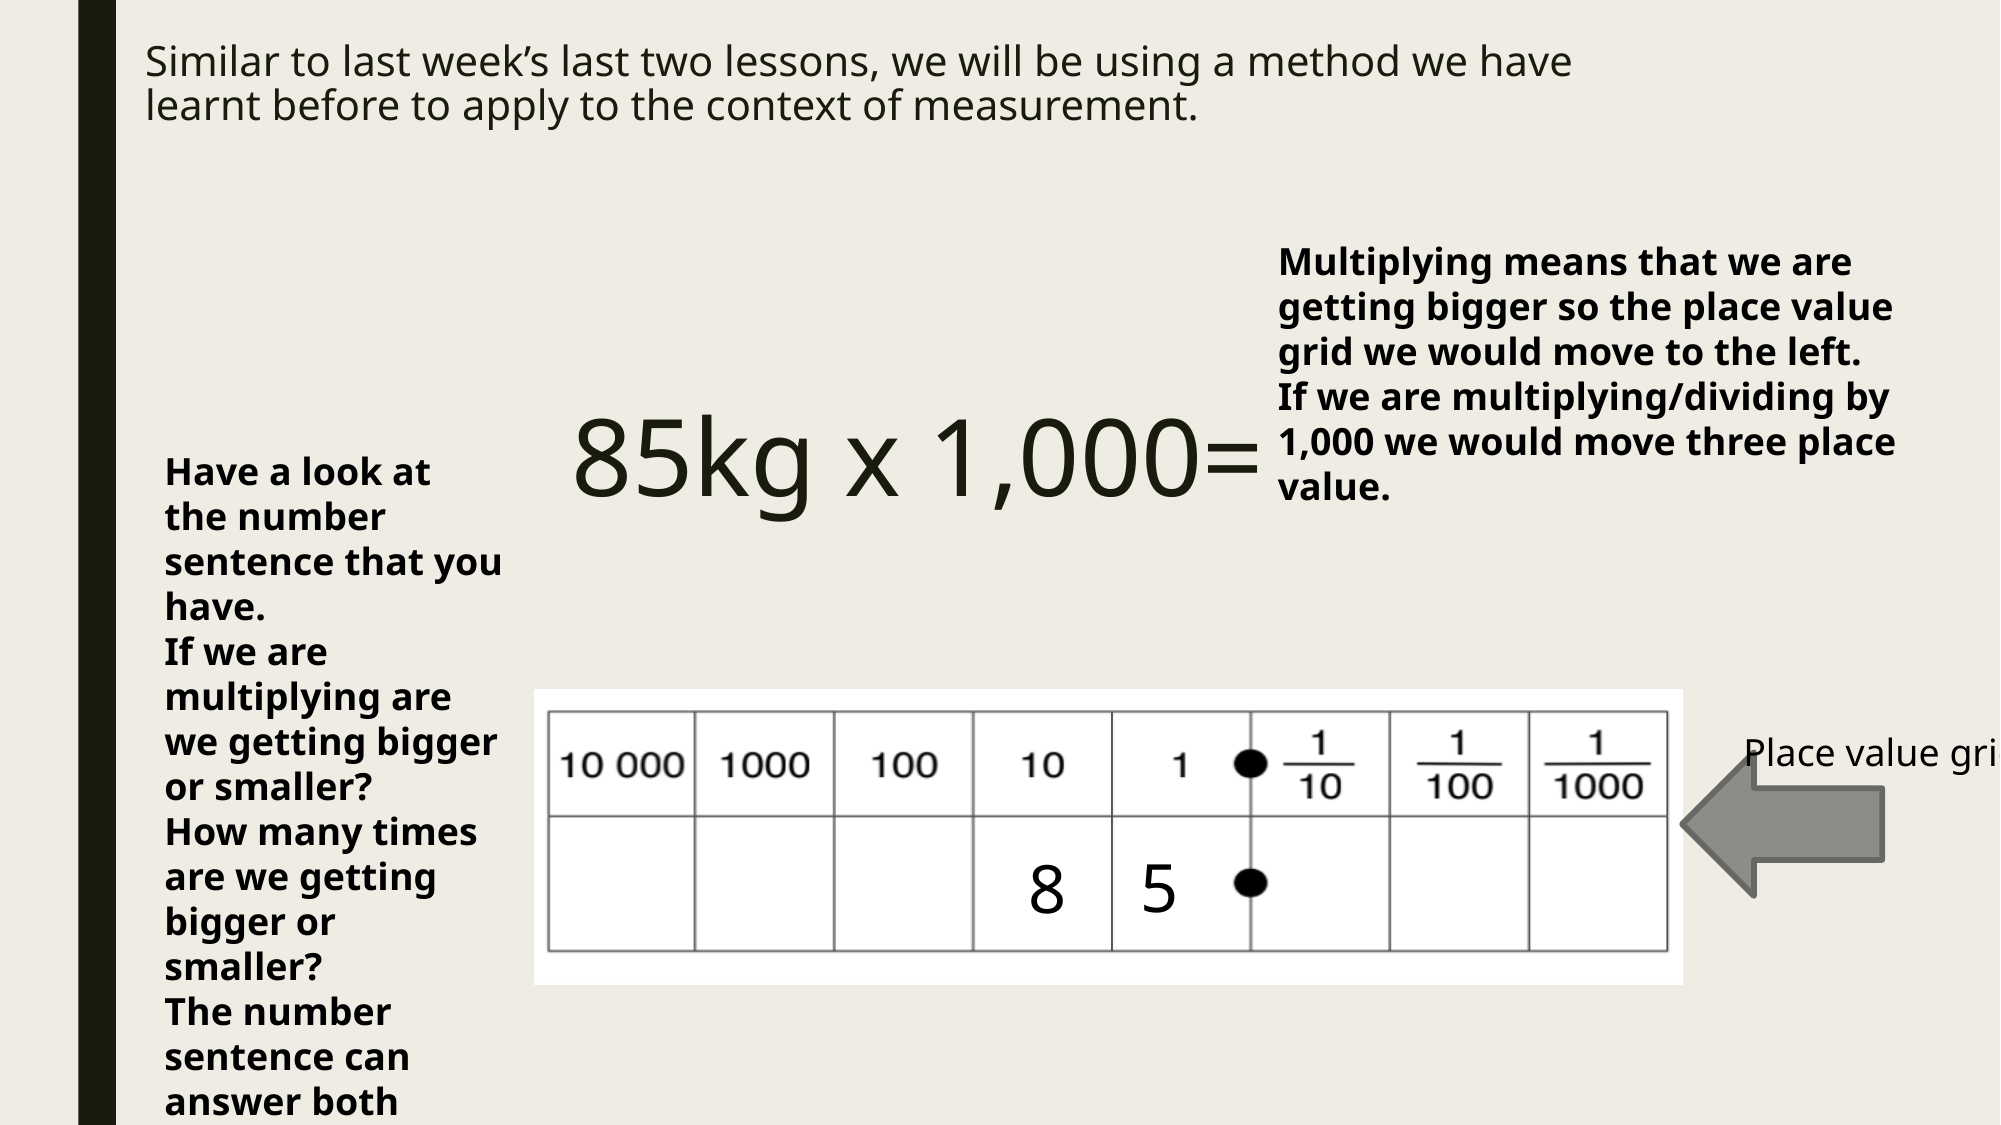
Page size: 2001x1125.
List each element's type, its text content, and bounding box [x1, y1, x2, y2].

text_box Multiplying means that we are getting bigger so the place value grid we would move to the left. If we are multiplying/dividing by 1,000 we would move three place value. [1263, 231, 1921, 516]
picture [534, 689, 1683, 986]
list 85kg x 1,000= [530, 392, 1306, 598]
text_box Have a look at the number sentence that you have. If we are multiplying are we getting bigger or smaller? How many times are we getting bigger or smaller? The number sentence can answer both these questions. [149, 440, 519, 1125]
text_box Place value grid [1728, 721, 2000, 782]
title Similar to last week’s last two lessons, we will be using a method we have learnt before to apply to the context of measurement. [130, 33, 1706, 277]
text_box [1683, 774, 1886, 899]
